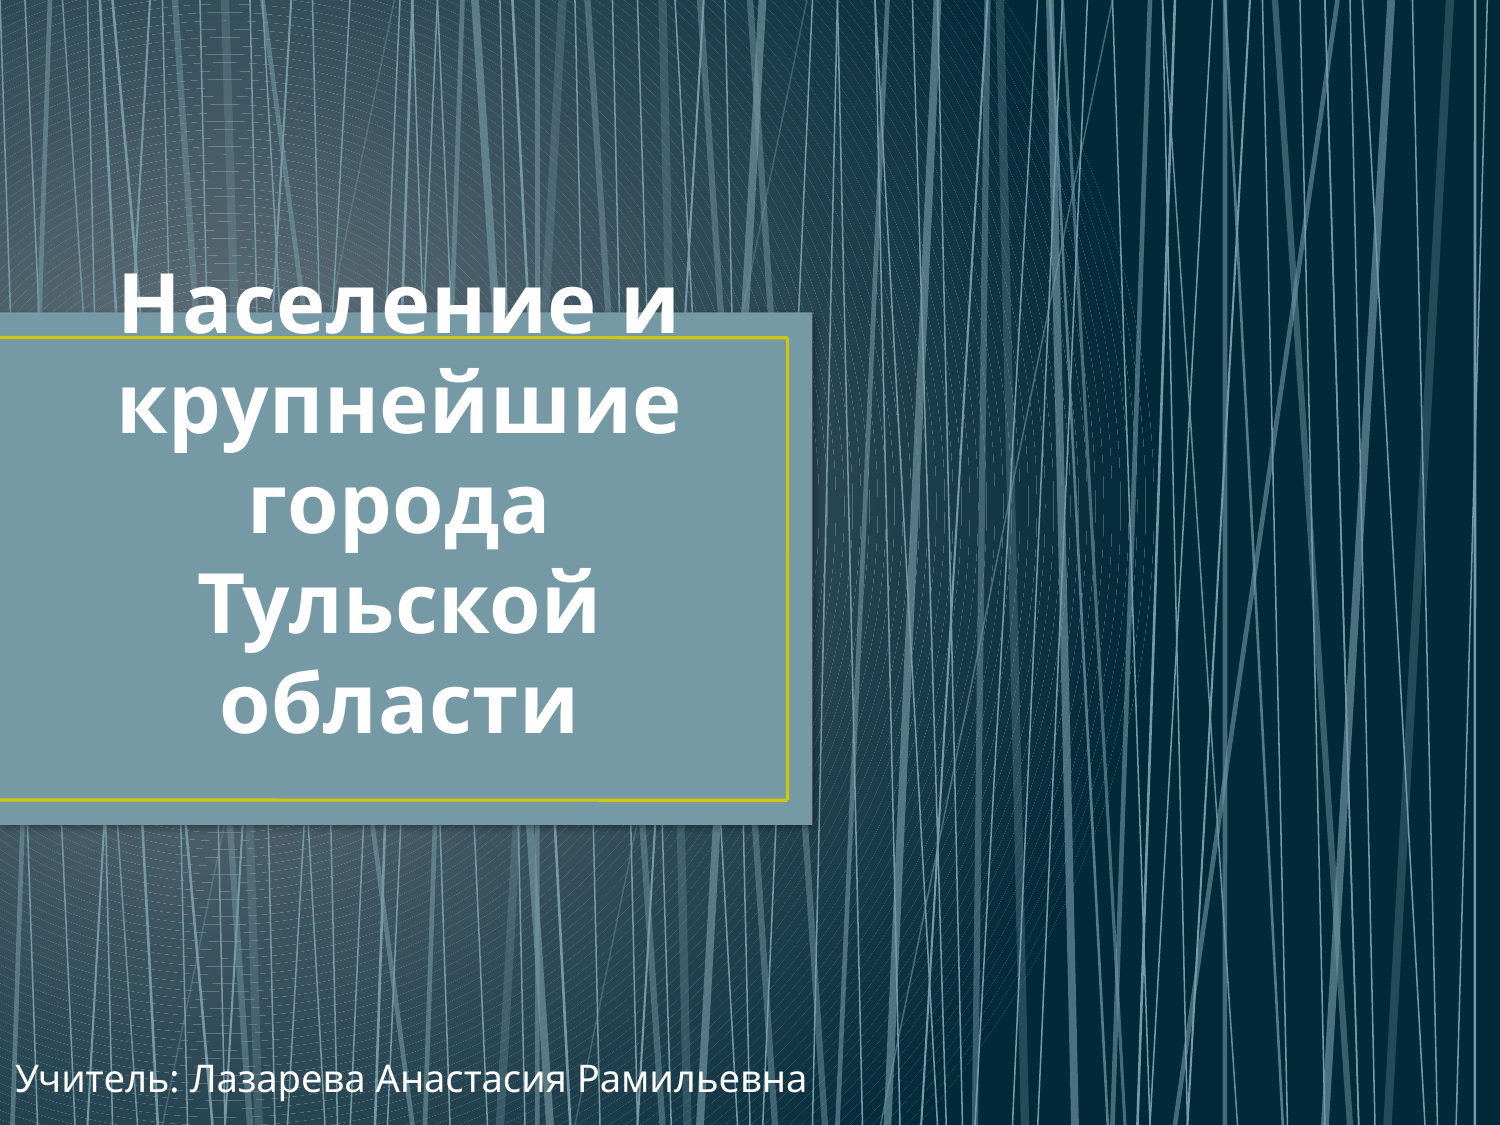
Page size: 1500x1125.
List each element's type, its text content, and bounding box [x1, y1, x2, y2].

title Население и крупнейшие города Тульской области [37, 349, 763, 858]
subtitle Учитель: Лазарева Анастасия Рамильевна [0, 1046, 916, 1125]
